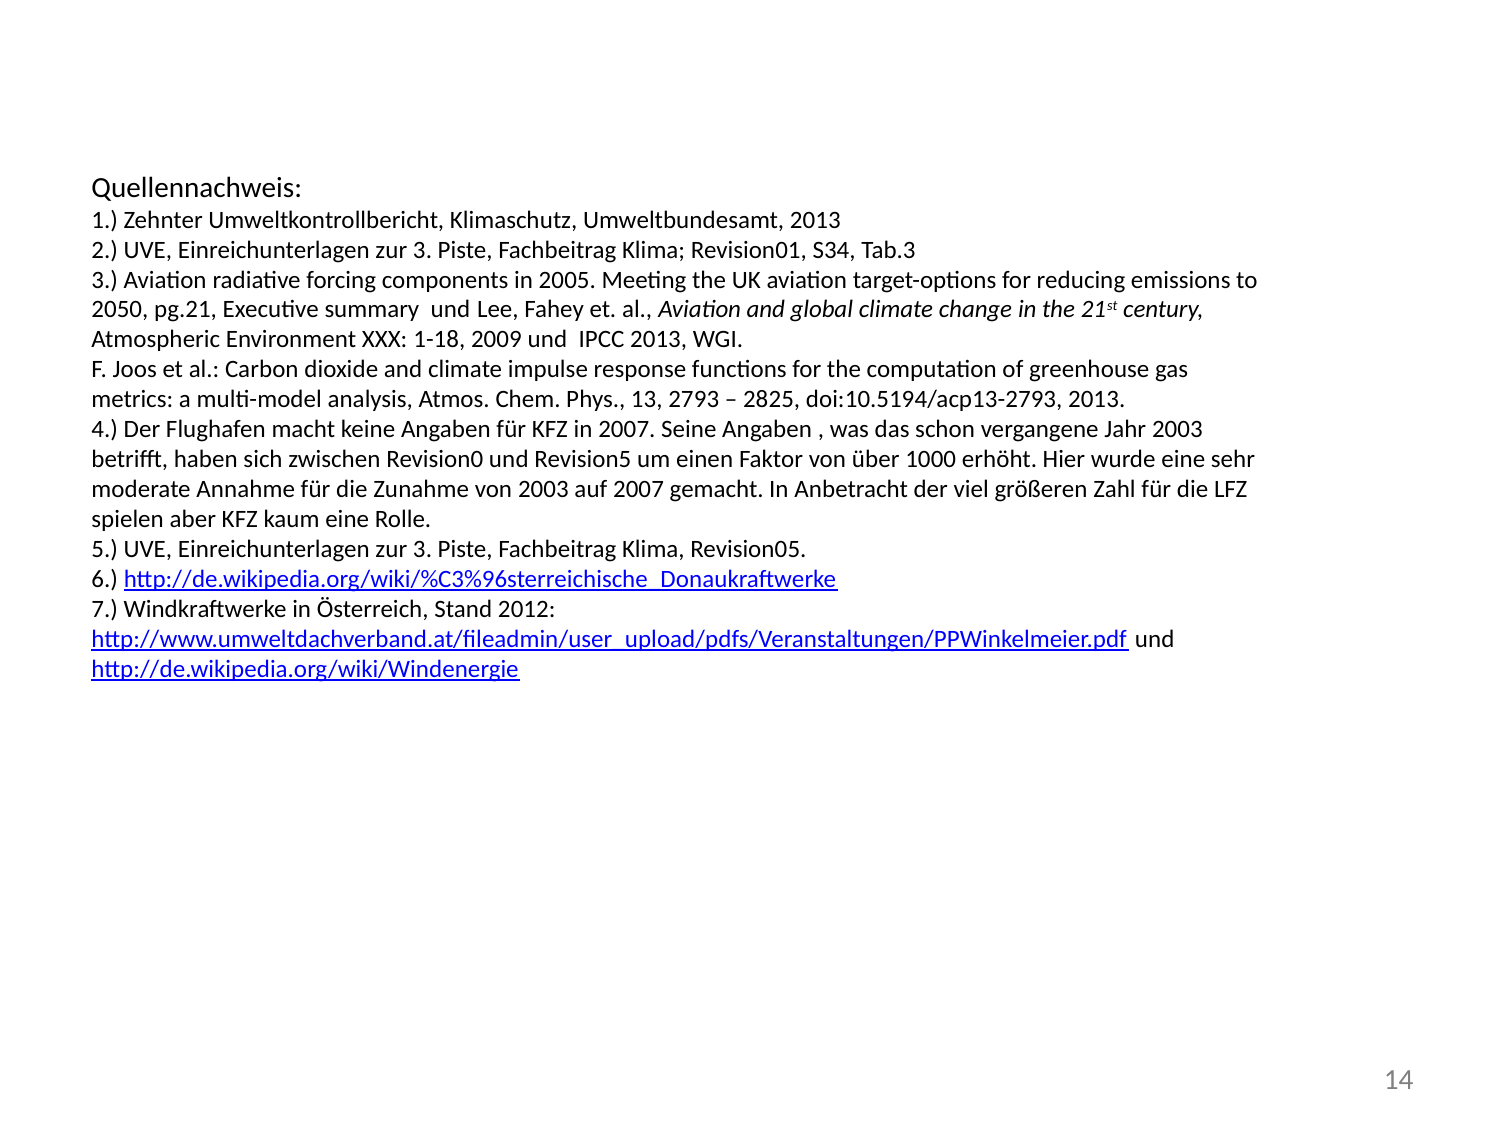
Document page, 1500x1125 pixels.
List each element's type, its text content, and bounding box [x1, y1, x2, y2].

text_box Quellennachweis: 1.) Zehnter Umweltkontrollbericht, Klimaschutz, Umweltbundesamt, 2013 2.) UVE, Einreichunterlagen zur 3. Piste, Fachbeitrag Klima; Revision01, S34, Tab.3 3.) Aviation radiative forcing components in 2005. Meeting the UK aviation target-options for reducing emissions to 2050, pg.21, Executive summary und Lee, Fahey et. al., Aviation and global climate change in the 21st century, Atmospheric Environment XXX: 1-18, 2009 und IPCC 2013, WGI. F. Joos et al.: Carbon dioxide and climate impulse response functions for the computation of greenhouse gas metrics: a multi-model analysis, Atmos. Chem. Phys., 13, 2793 – 2825, doi:10.5194/acp13-2793, 2013. 4.) Der Flughafen macht keine Angaben für KFZ in 2007. Seine Angaben , was das schon vergangene Jahr 2003 betrifft, haben sich zwischen Revision0 und Revision5 um einen Faktor von über 1000 erhöht. Hier wurde eine sehr moderate Annahme für die Zunahme von 2003 auf 2007 gemacht. In Anbetracht der viel größeren Zahl für die LFZ spielen aber KFZ kaum eine Rolle. 5.) UVE, Einreichunterlagen zur 3. Piste, Fachbeitrag Klima, Revision05. 6.) http://de.wikipedia.org/wiki/%C3%96sterreichische_Donaukraftwerke 7.) Windkraftwerke in Österreich, Stand 2012: http://www.umweltdachverband.at/fileadmin/user_upload/pdfs/Veranstaltungen/PPWinkelmeier.pdf und http://de.wikipedia.org/wiki/Windenergie [76, 160, 1282, 765]
slide_number 11 [1293, 1042, 1425, 1103]
text_box 14 [1369, 1053, 1440, 1103]
